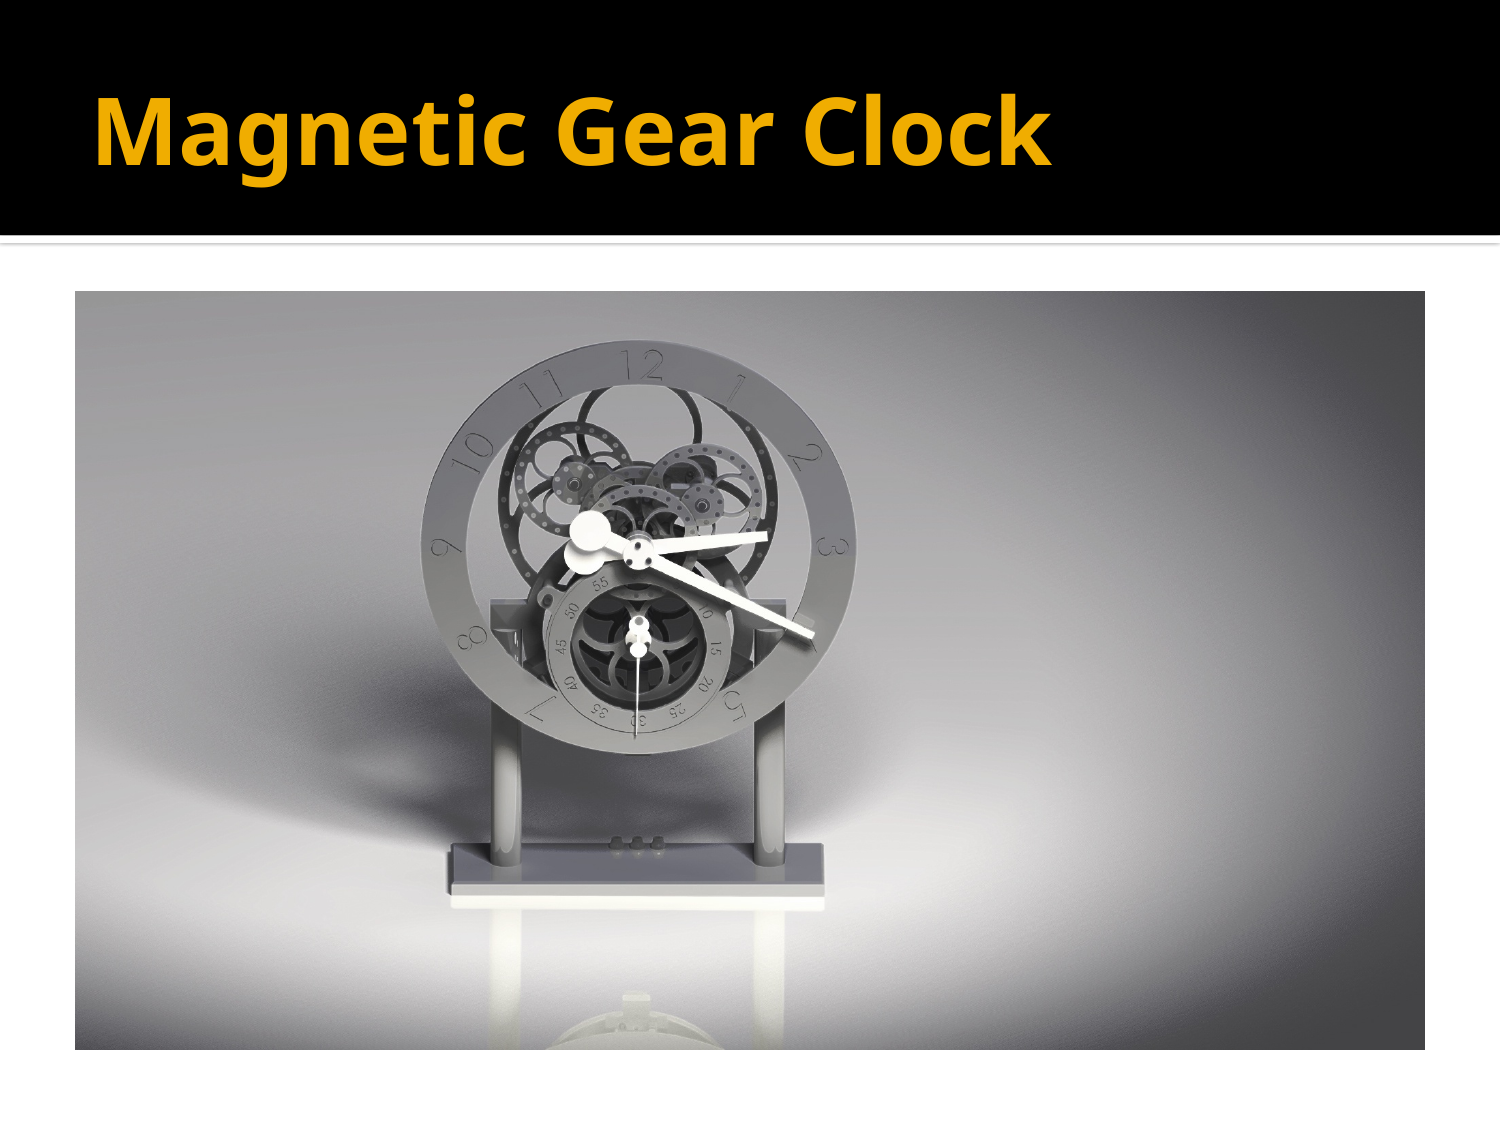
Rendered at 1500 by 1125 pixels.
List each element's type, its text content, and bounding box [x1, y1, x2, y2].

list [74, 291, 1425, 1050]
title Magnetic Gear Clock [75, 25, 1425, 231]
